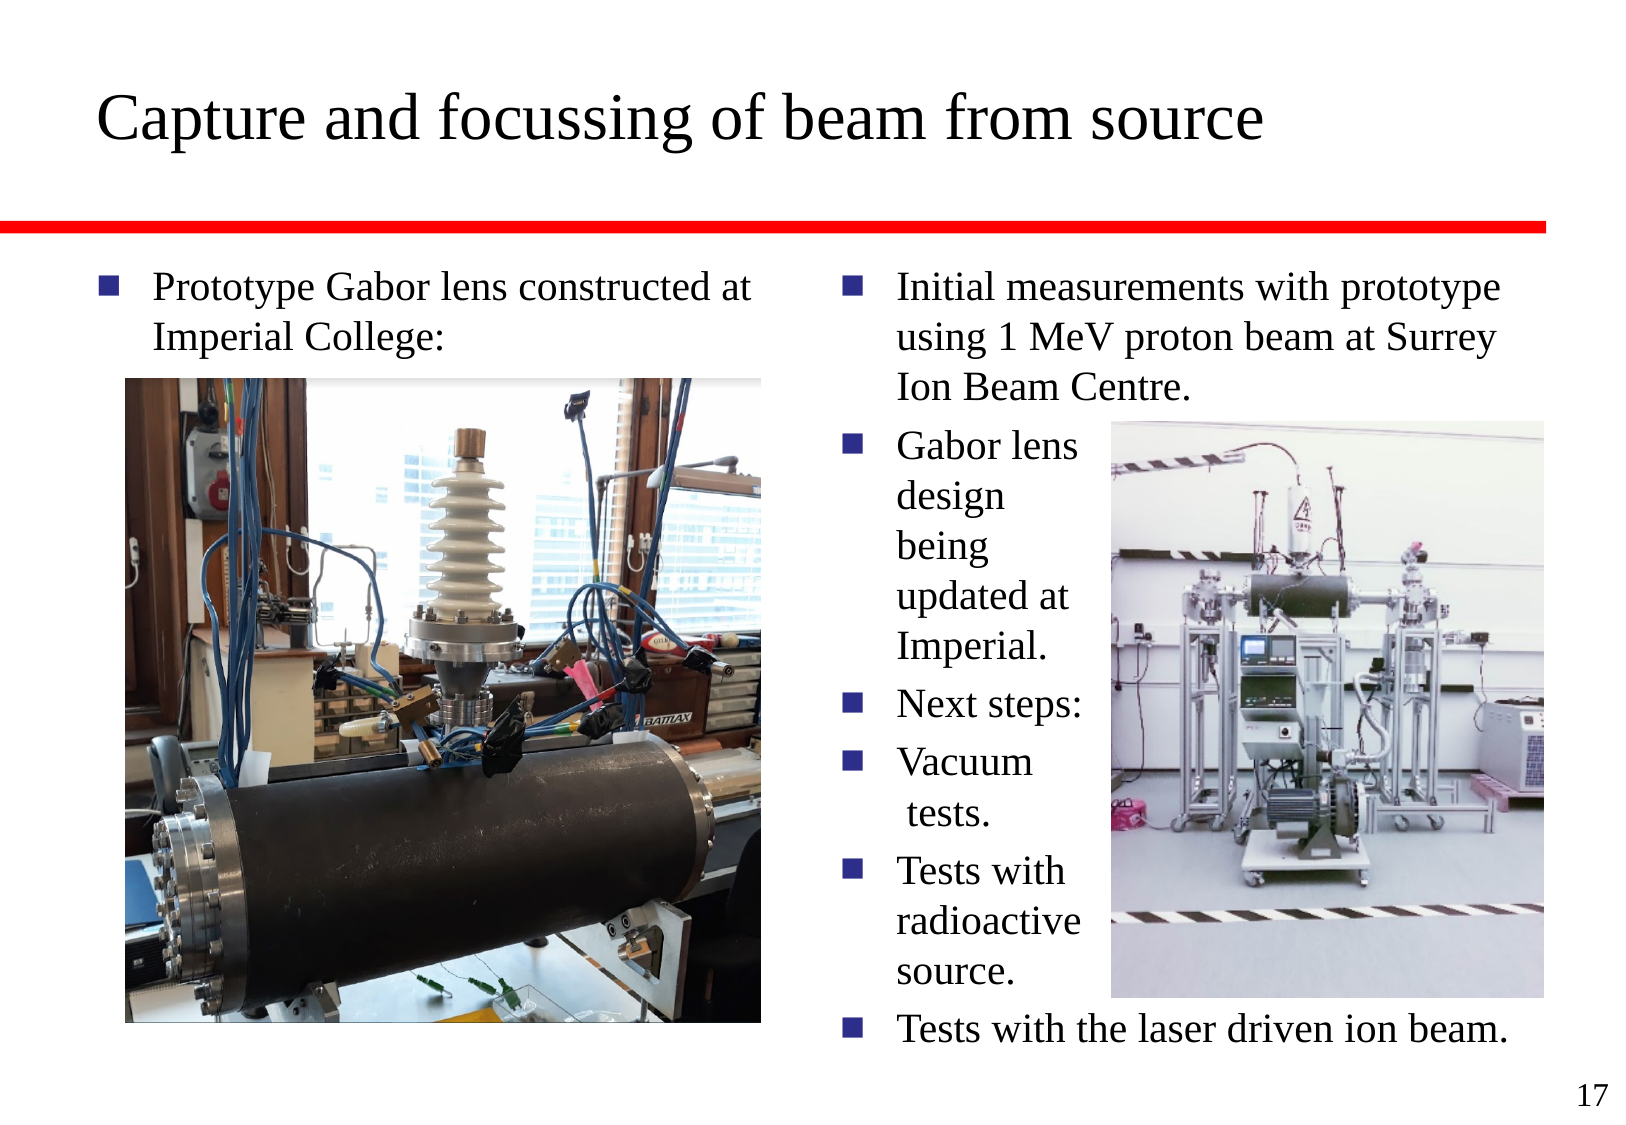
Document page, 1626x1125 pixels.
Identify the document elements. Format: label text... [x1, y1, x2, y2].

list Prototype Gabor lens constructed at Imperial College: [80, 251, 801, 1095]
title Capture and focussing of beam from source [80, 18, 1544, 207]
picture [1111, 421, 1544, 998]
picture [125, 378, 761, 1024]
text_box 17 [1174, 1065, 1624, 1125]
list Initial measurements with prototype using 1 MeV proton beam at Surrey Ion Beam Centre. Gabor lens design being updated at Imperial. Next steps: Vacuum tests. Tests with radioactive source. Tests with the laser driven ion beam. [824, 251, 1544, 1095]
